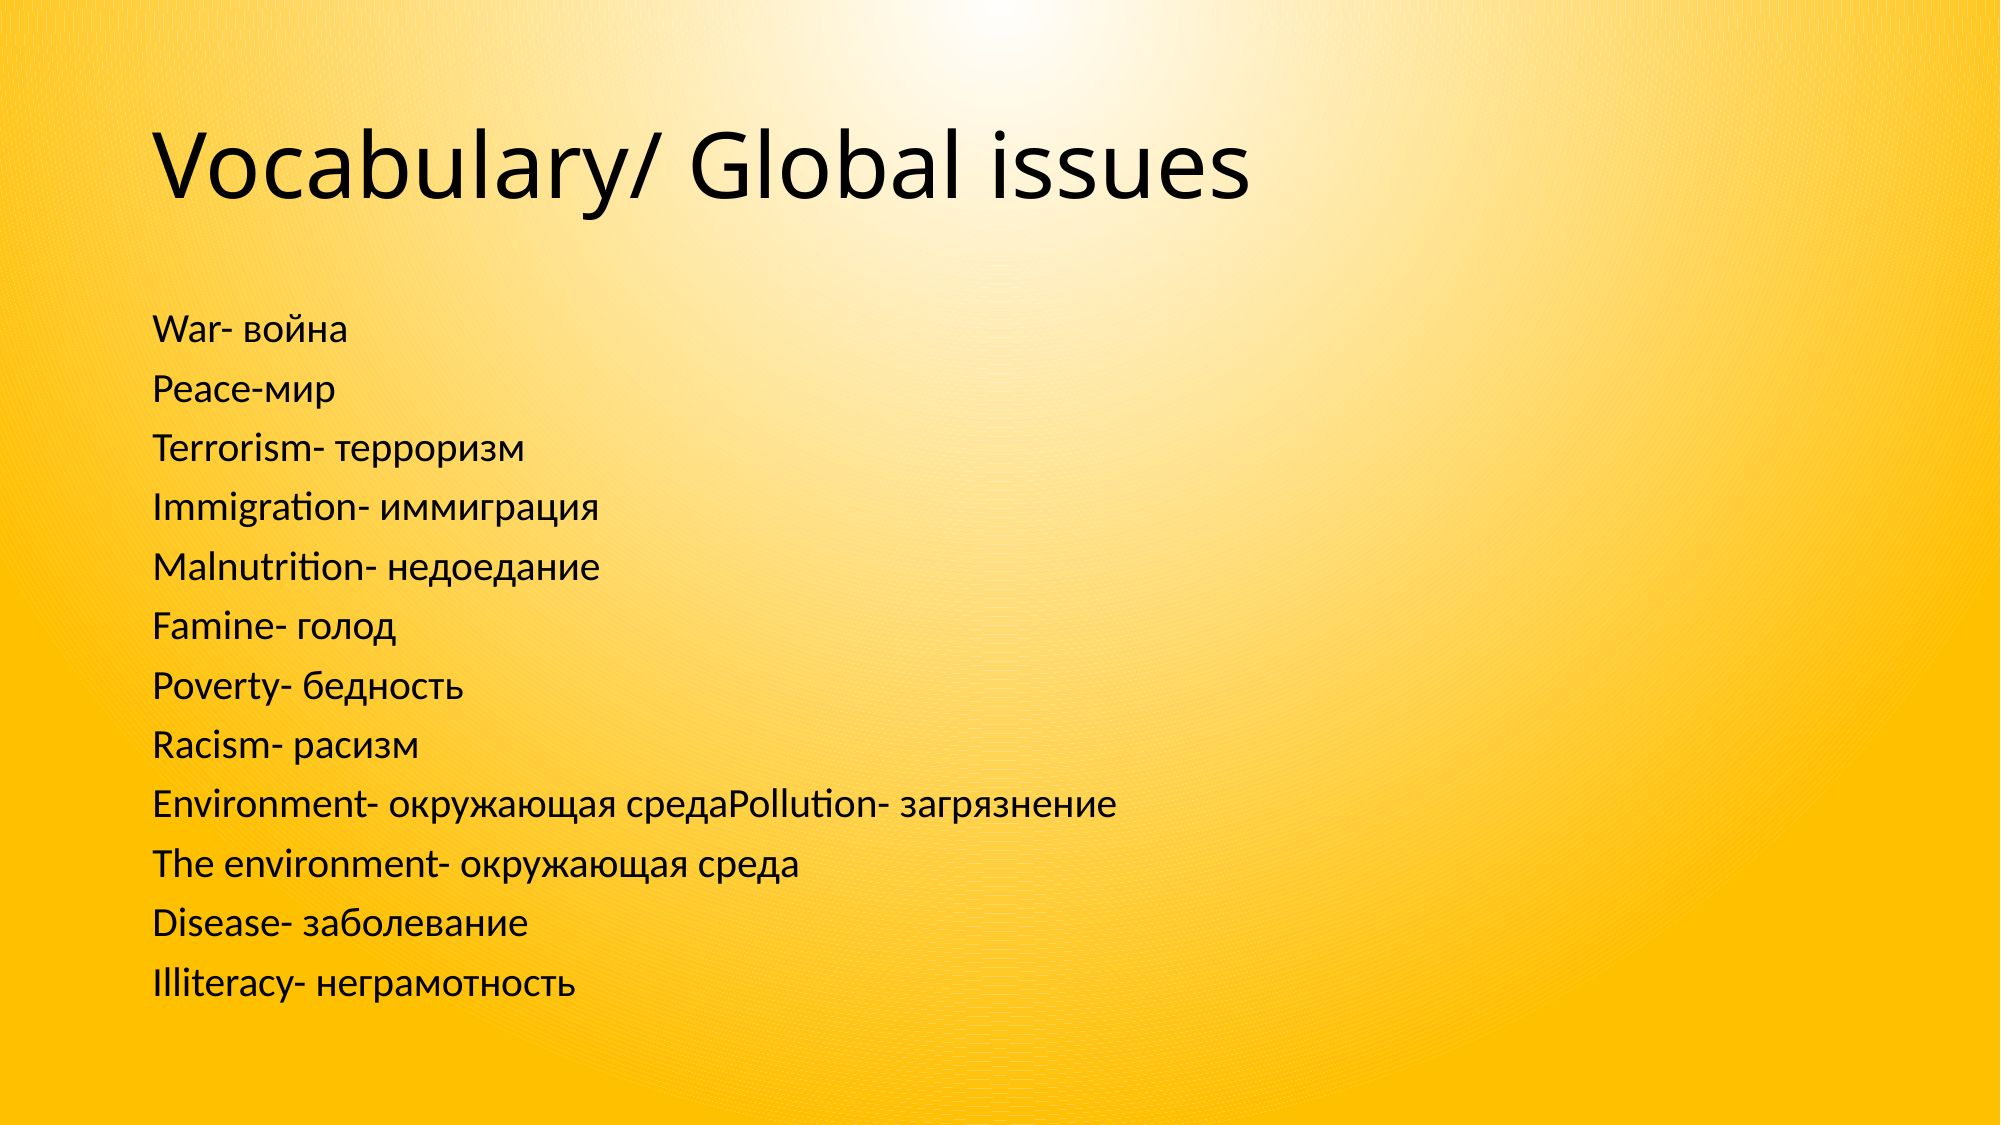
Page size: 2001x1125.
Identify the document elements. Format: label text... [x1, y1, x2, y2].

list War- война Peace-мир Terrorism- терроризм Immigration- иммиграция Malnutrition- недоедание Famine- голод Poverty- бедность Racism- расизм Environment- окружающая средаPollution- загрязнение The environment- окружающая среда Disease- заболевание Illiteracy- неграмотность [137, 299, 1863, 1014]
title Vocabulary/ Global issues [137, 59, 1863, 278]
